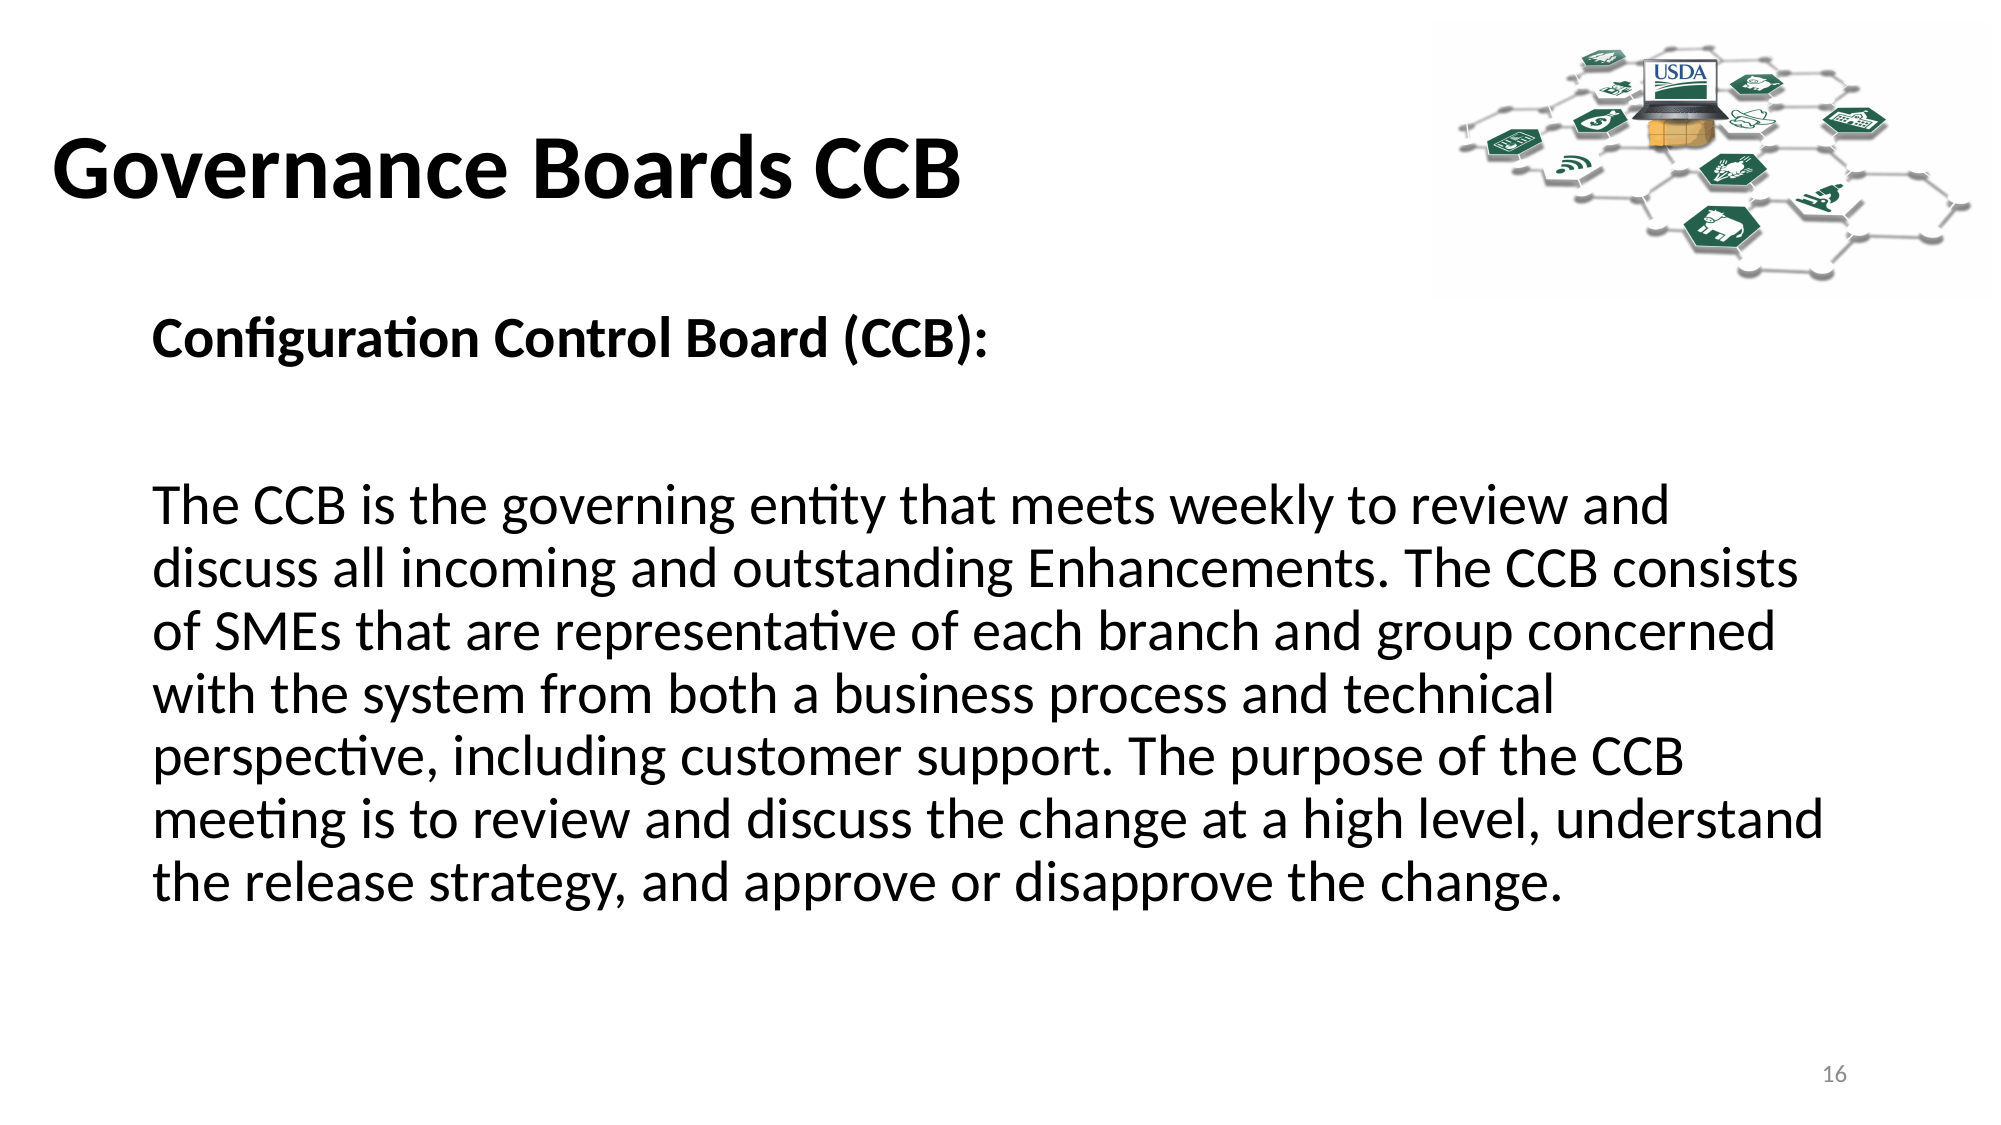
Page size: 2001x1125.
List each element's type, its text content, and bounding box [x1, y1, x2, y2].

title Governance Boards CCB [37, 59, 1440, 278]
slide_number 16 [1412, 1042, 1863, 1103]
list Configuration Control Board (CCB): The CCB is the governing entity that meets weekly to review and discuss all incoming and outstanding Enhancements. The CCB consists of SMEs that are representative of each branch and group concerned with the system from both a business process and technical perspective, including customer support. The purpose of the CCB meeting is to review and discuss the change at a high level, understand the release strategy, and approve or disapprove the change. [137, 299, 1863, 1014]
picture [1432, 22, 1991, 300]
